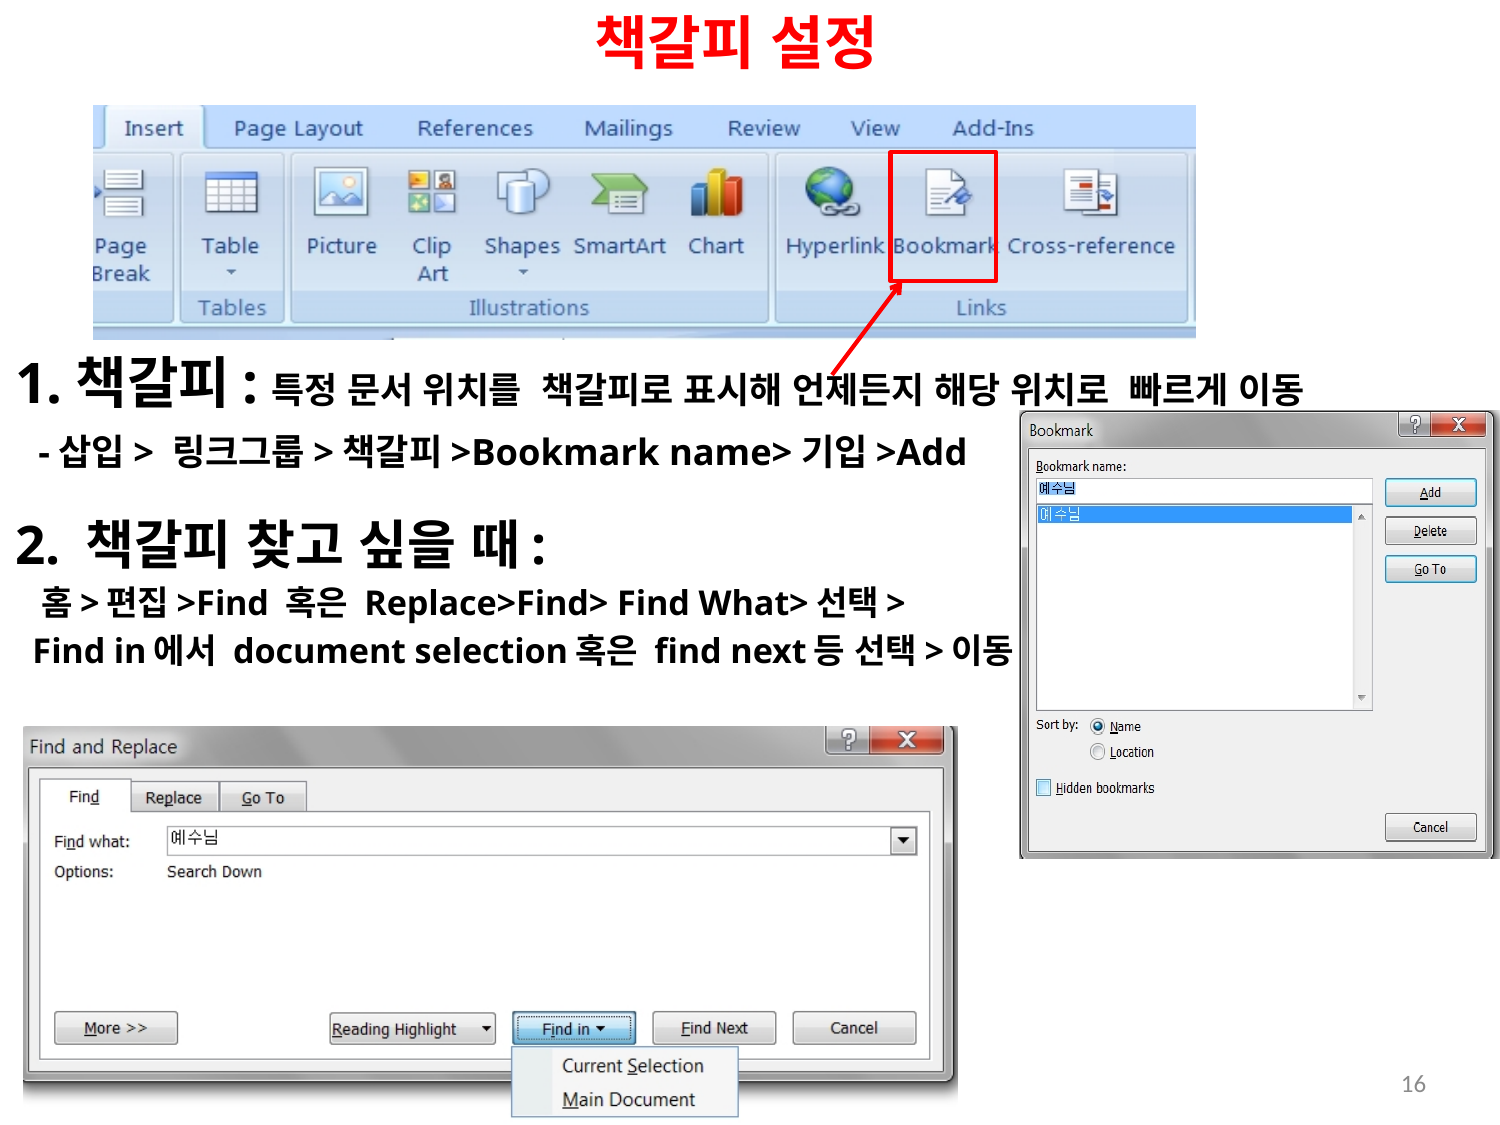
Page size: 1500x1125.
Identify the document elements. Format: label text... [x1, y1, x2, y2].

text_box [820, 292, 915, 364]
text_box 2. 책갈피 찾고 싶을 때: 홈>편집>Find 혹은 Replace>Find> Find What>선택> Find in에서 document selection혹은 find next등 선택>이동 [0, 503, 1014, 715]
slide_number 15 [1324, 1039, 1442, 1125]
text_box -삽입> 링크그룹>책갈피>Bookmark name>기입>Add [23, 421, 996, 493]
picture [23, 725, 958, 1125]
picture [1019, 409, 1500, 859]
text_box 책갈피 설정 [527, 0, 961, 82]
picture [93, 105, 1196, 341]
subtitle 1.책갈피:특정 문서 위치를 책갈피로 표시해 언제든지 해당 위치로 빠르게 이동 [0, 339, 1500, 422]
